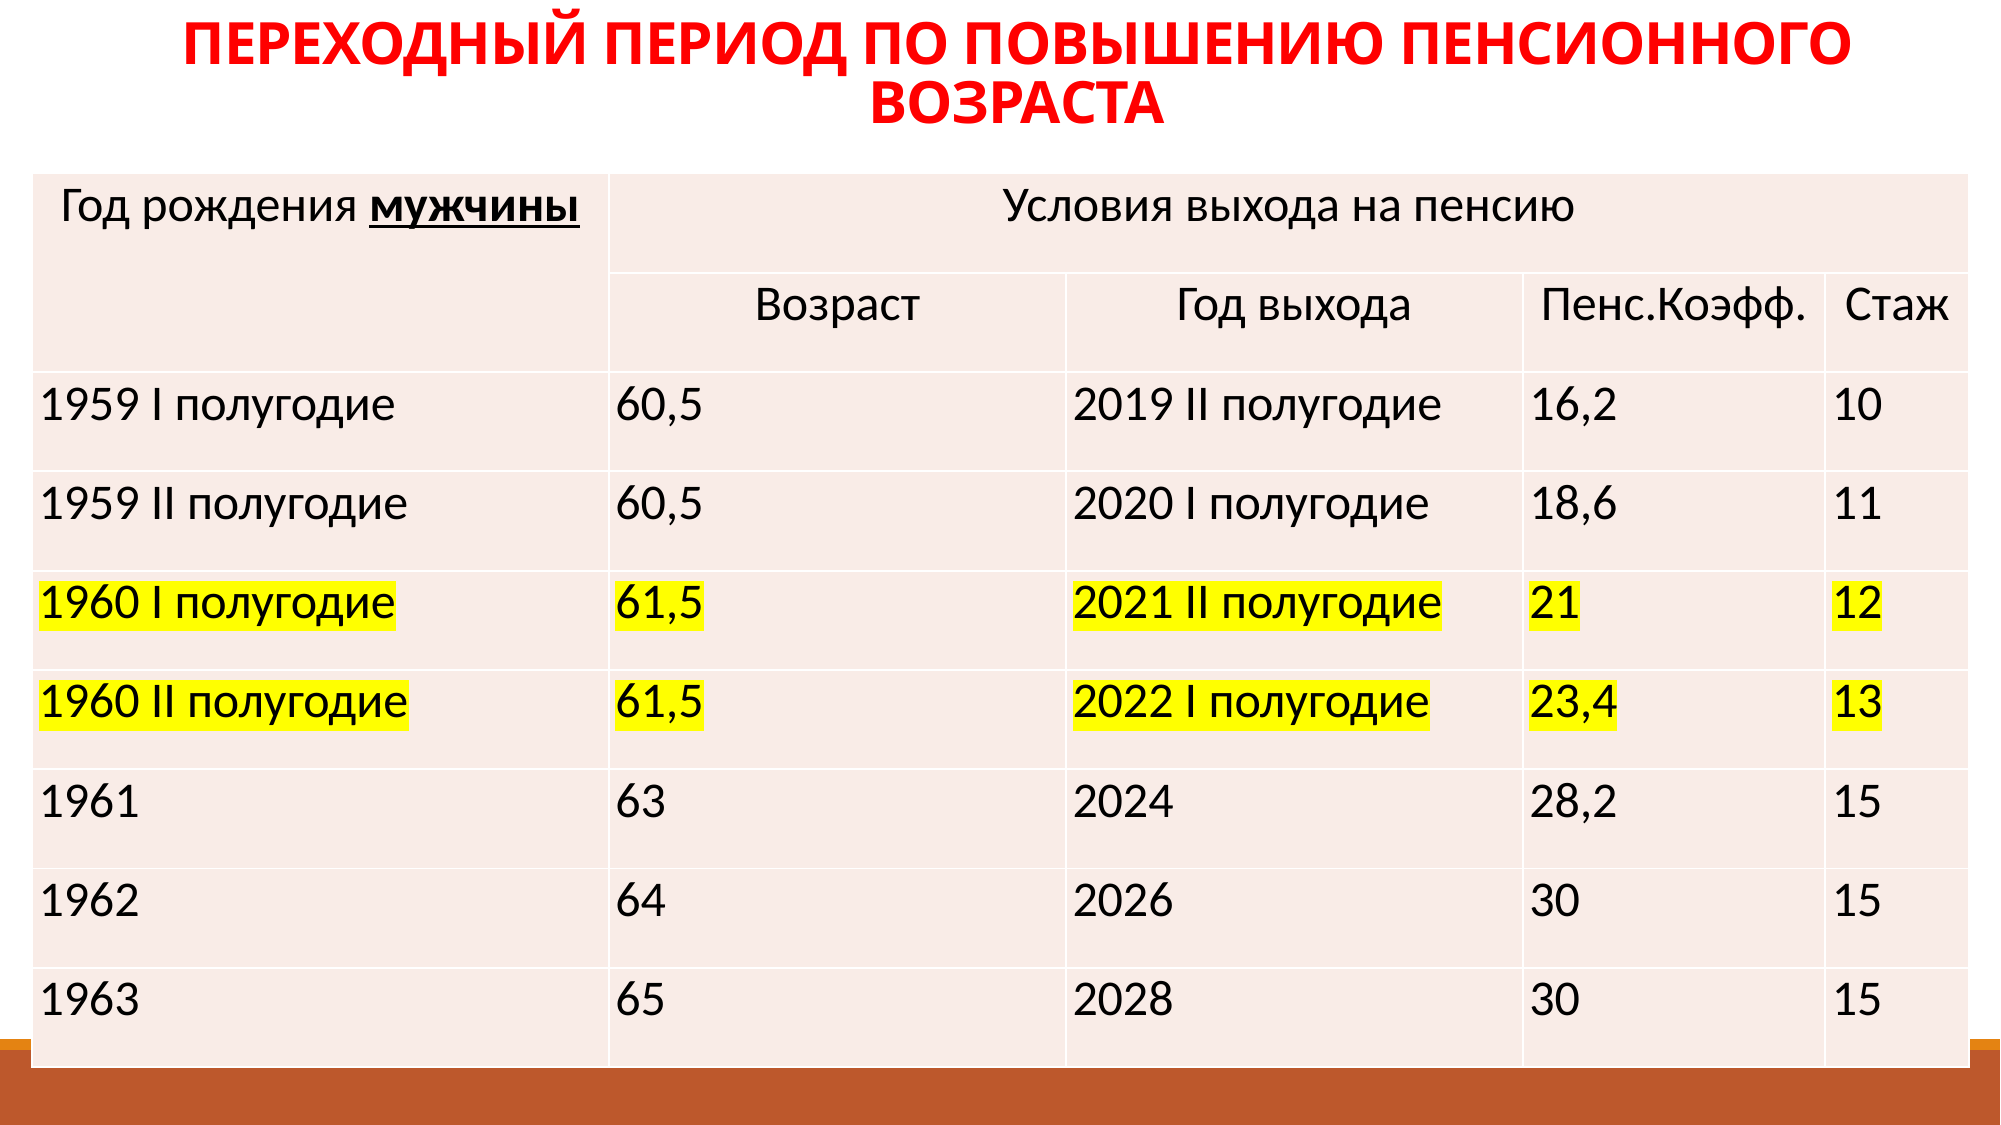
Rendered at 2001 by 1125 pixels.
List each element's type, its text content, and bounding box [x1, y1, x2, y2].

table_cell 60,5 [610, 373, 1065, 470]
table_cell Пенс.Коэфф. [1524, 274, 1824, 371]
table_cell 21 [1524, 572, 1824, 669]
table_cell 2022 I полугодие [1067, 671, 1522, 768]
table_cell 2020 I полугодие [1067, 472, 1522, 570]
table_cell 1959 I полугодие [33, 373, 608, 470]
table_cell 1963 [33, 969, 608, 1066]
table_cell 61,5 [610, 572, 1065, 669]
table_cell 13 [1826, 671, 1968, 768]
table_cell 15 [1826, 969, 1968, 1066]
table_cell 15 [1826, 869, 1968, 967]
table_cell Год выхода [1067, 274, 1522, 371]
table_cell 23,4 [1524, 671, 1824, 768]
table_cell 30 [1524, 869, 1824, 967]
table_header Год рождения мужчины [33, 174, 608, 371]
table_cell 15 [1826, 770, 1968, 868]
table_cell 61,5 [610, 671, 1065, 768]
table_cell Стаж [1826, 274, 1968, 371]
table_header Условия выхода на пенсию [610, 174, 1968, 272]
table_cell 1962 [33, 869, 608, 967]
table_cell 2028 [1067, 969, 1522, 1066]
table_cell 65 [610, 969, 1065, 1066]
table_cell 28,2 [1524, 770, 1824, 868]
table_cell 1960 I полугодие [33, 572, 608, 669]
table_cell 2024 [1067, 770, 1522, 868]
table_cell 10 [1826, 373, 1968, 470]
title ПЕРЕХОДНЫЙ ПЕРИОД ПО ПОВЫШЕНИЮ ПЕНСИОННОГО ВОЗРАСТА [64, 25, 1970, 144]
table_cell 11 [1826, 472, 1968, 570]
table_cell 18,6 [1524, 472, 1824, 570]
table_cell 30 [1524, 969, 1824, 1066]
table_cell 64 [610, 869, 1065, 967]
table_cell 1960 II полугодие [33, 671, 608, 768]
table_cell Возраст [610, 274, 1065, 371]
table_cell 2021 II полугодие [1067, 572, 1522, 669]
table_cell 1961 [33, 770, 608, 868]
table_cell 2019 II полугодие [1067, 373, 1522, 470]
table_cell 1959 II полугодие [33, 472, 608, 570]
table_cell 63 [610, 770, 1065, 868]
table_cell 2026 [1067, 869, 1522, 967]
table_cell 12 [1826, 572, 1968, 669]
table_cell 60,5 [610, 472, 1065, 570]
table_cell 16,2 [1524, 373, 1824, 470]
